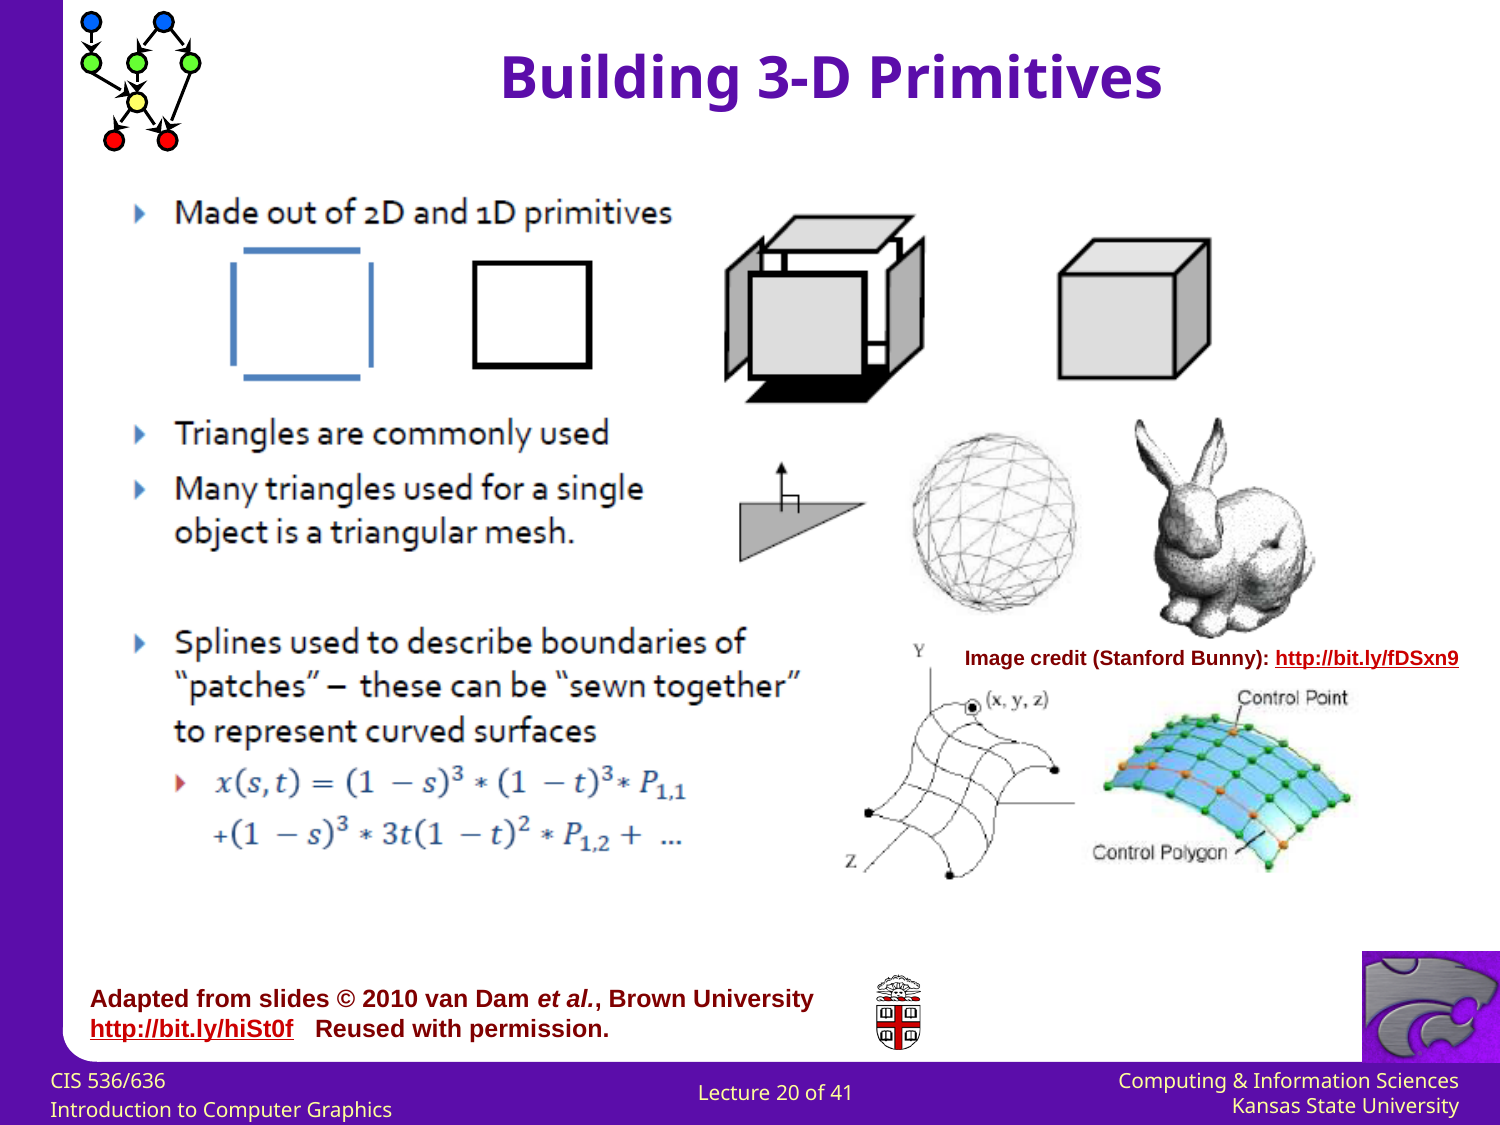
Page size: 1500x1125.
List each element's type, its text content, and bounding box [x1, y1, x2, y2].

text_box Image credit (Stanford Bunny): http://bit.ly/fDSxn9 [1373, 637, 1488, 678]
text_box Adapted from slides © 2010 van Dam et al., Brown University http://bit.ly/hiSt0f Reused with permission. [75, 974, 863, 1050]
text_box Building 3-D Primitives [187, 12, 1475, 138]
picture [1362, 951, 1500, 1063]
picture [875, 974, 921, 1051]
picture [112, 174, 1370, 888]
